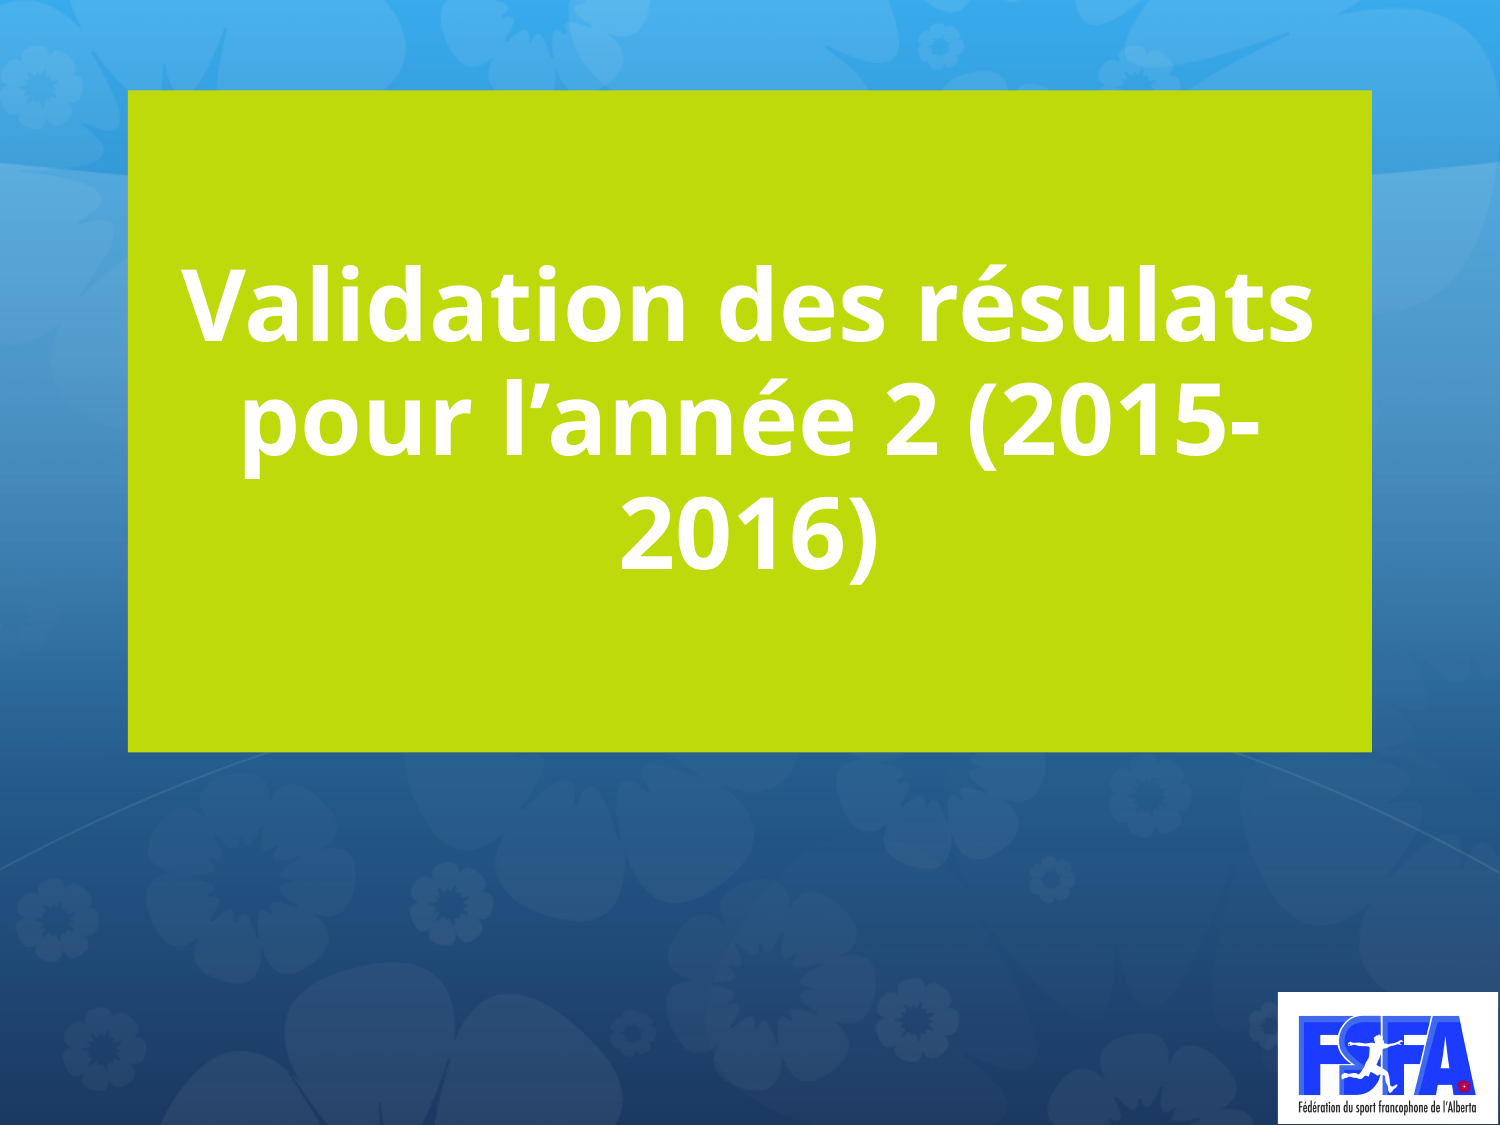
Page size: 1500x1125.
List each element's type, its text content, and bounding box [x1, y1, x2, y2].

picture [0, 0, 1500, 1125]
title Validation des résulats pour l’année 2 (2015-2016) [127, 90, 1372, 753]
